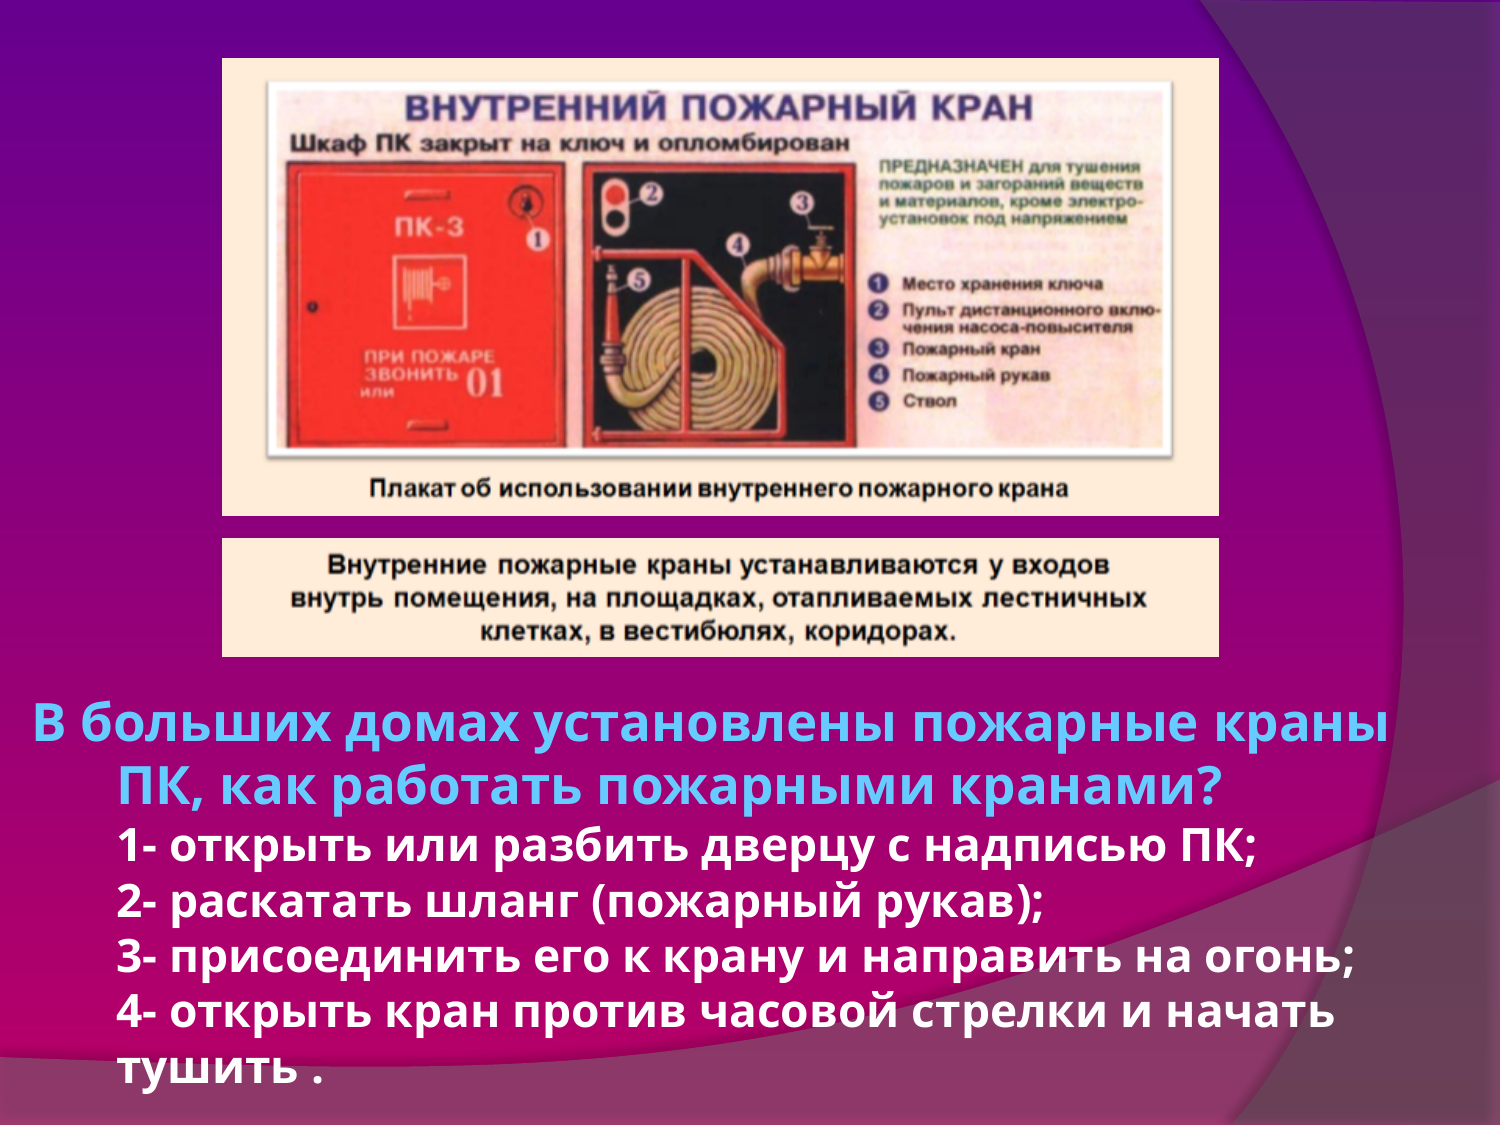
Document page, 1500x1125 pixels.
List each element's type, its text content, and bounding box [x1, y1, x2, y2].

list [222, 58, 1219, 516]
picture [222, 538, 1219, 657]
title В больших домах установлены пожарные краны ПК, как работать пожарными кранами? 1- открыть или разбить дверцу с надписью ПК; 2- раскатать шланг (пожарный рукав); 3- присоединить его к крану и направить на огонь; 4- открыть кран против часовой стрелки и начать тушить . [23, 679, 1477, 1102]
